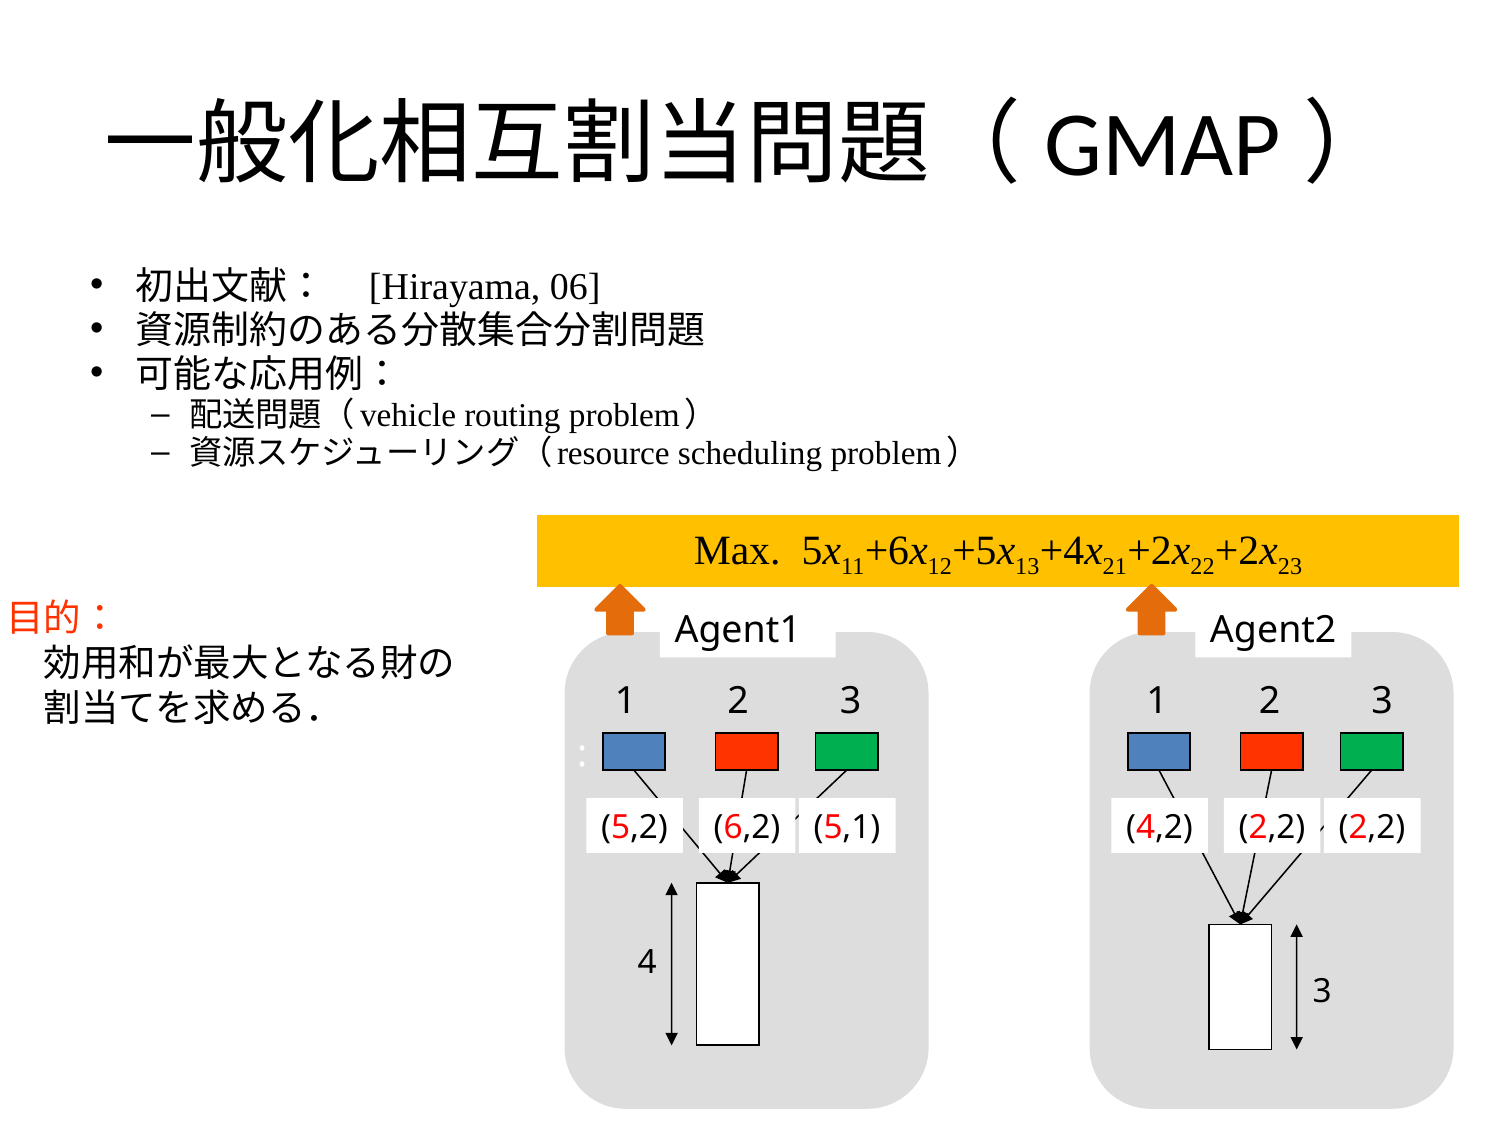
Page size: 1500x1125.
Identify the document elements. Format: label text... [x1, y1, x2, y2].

text_box (2,2) [1375, 798, 1421, 853]
text_box [1340, 732, 1403, 771]
text_box [589, 632, 928, 1109]
text_box 目的： 効用和が最大となる財の 割当てを求める． 割当制約（エージェント間制約）: 各財は１エージェントに割 り当てられる． ナップサック制約（エージェント 内制約）: 各エージェントの資源消費 量の総和は利用可能な資 源容量を超えない． [0, 586, 602, 1096]
text_box 3 [1297, 961, 1347, 1017]
text_box (5,1) [852, 798, 896, 853]
text_box [1240, 732, 1303, 768]
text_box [1158, 770, 1237, 925]
text_box Agent2 [1195, 597, 1352, 658]
text_box 1 [1131, 668, 1183, 728]
text_box 2 [1244, 668, 1296, 728]
text_box 1 [602, 668, 652, 728]
text_box [665, 892, 678, 932]
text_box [1240, 770, 1372, 925]
text_box [815, 732, 878, 771]
text_box [715, 732, 778, 768]
list 初出文献： [Hirayama, 06] 資源制約のある分散集合分割問題 可能な応用例： 配送問題（vehicle routing problem） 資源スケジューリング（resource scheduling problem） [75, 262, 1425, 480]
text_box 2 [712, 668, 764, 728]
text_box 3 [825, 668, 877, 728]
text_box [1209, 933, 1272, 1050]
text_box [1126, 583, 1178, 636]
text_box [602, 732, 666, 771]
text_box [665, 988, 678, 1046]
text_box [696, 891, 759, 1046]
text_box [633, 770, 724, 884]
text_box Max. 5x11+6x12+5x13+4x21+2x22+2x23 [537, 515, 1459, 587]
text_box 4 [622, 932, 672, 988]
text_box Agent1 [659, 597, 836, 658]
title 一般化相互割当問題（GMAP） [75, 45, 1425, 233]
text_box [1127, 732, 1191, 771]
text_box (5,2) [602, 798, 628, 853]
text_box [594, 583, 646, 636]
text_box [727, 770, 847, 884]
text_box [1290, 933, 1303, 1050]
text_box (4,2) [1111, 798, 1153, 853]
text_box 3 [1356, 668, 1408, 728]
text_box [1090, 632, 1453, 1109]
